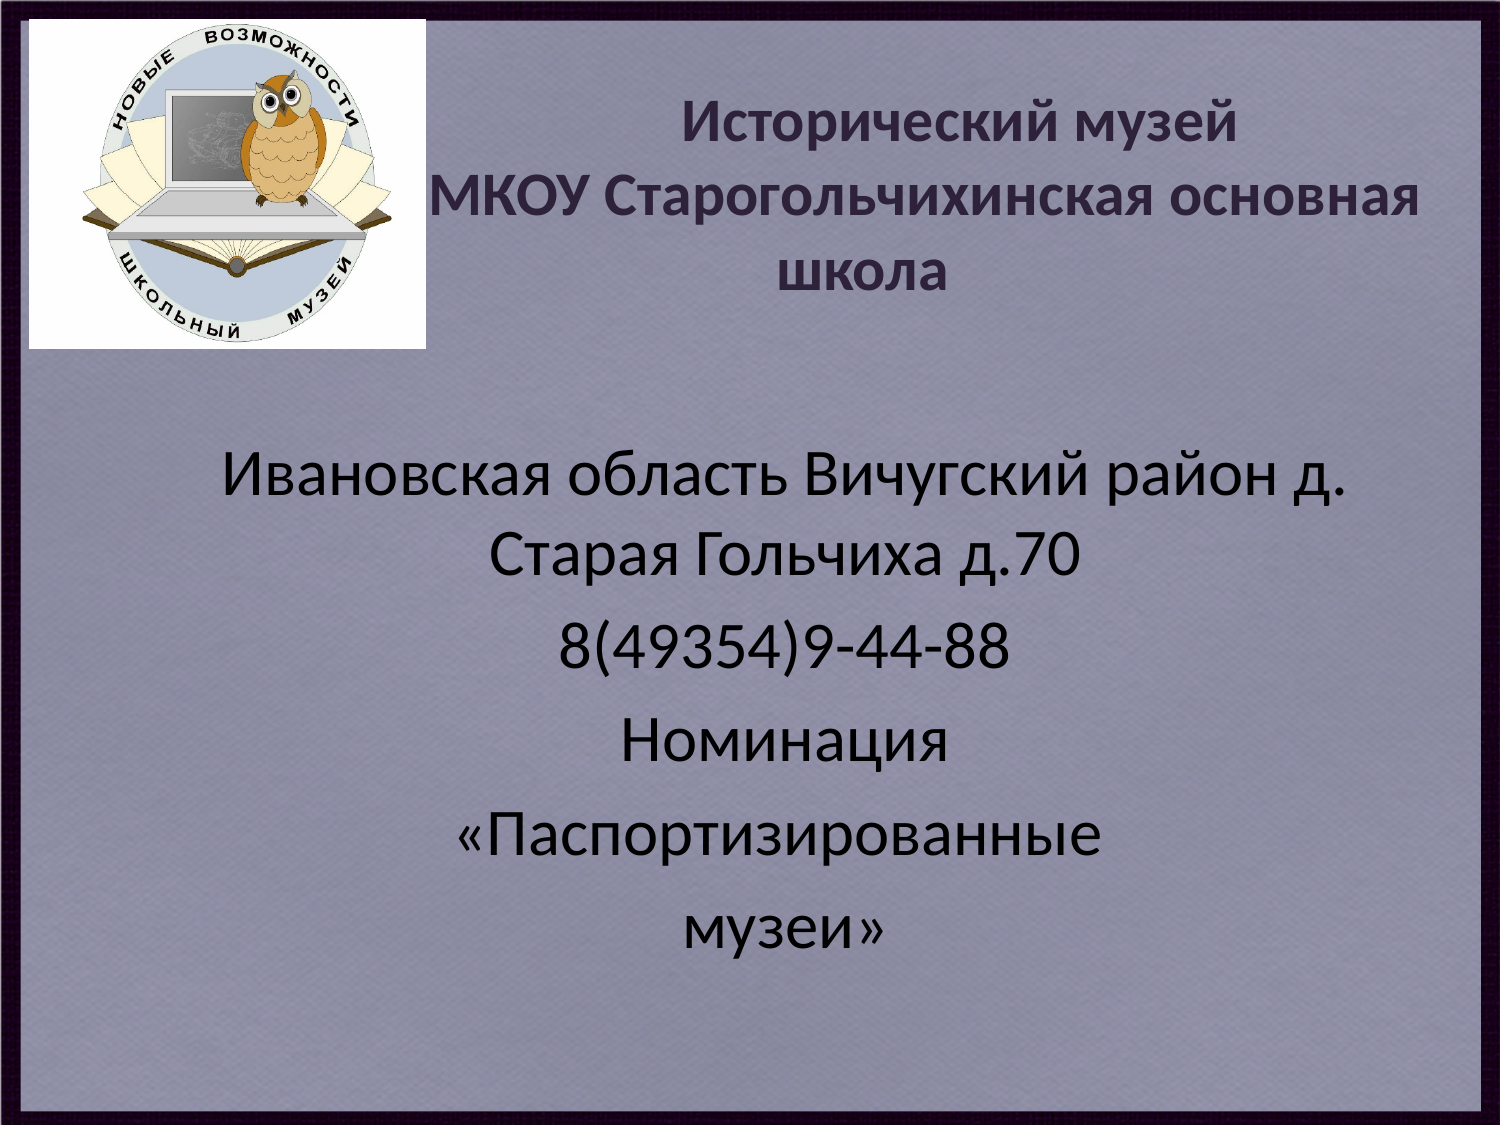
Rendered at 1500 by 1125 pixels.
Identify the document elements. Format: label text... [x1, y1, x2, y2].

picture [0, 0, 1500, 1125]
subtitle Ивановская область Вичугский район д. Старая Гольчиха д.70 8(49354)9-44-88 Номинация «Паспортизированные музеи» [147, 420, 1424, 1059]
title Исторический музей МКОУ Старогольчихинская основная школа [430, 70, 1500, 312]
